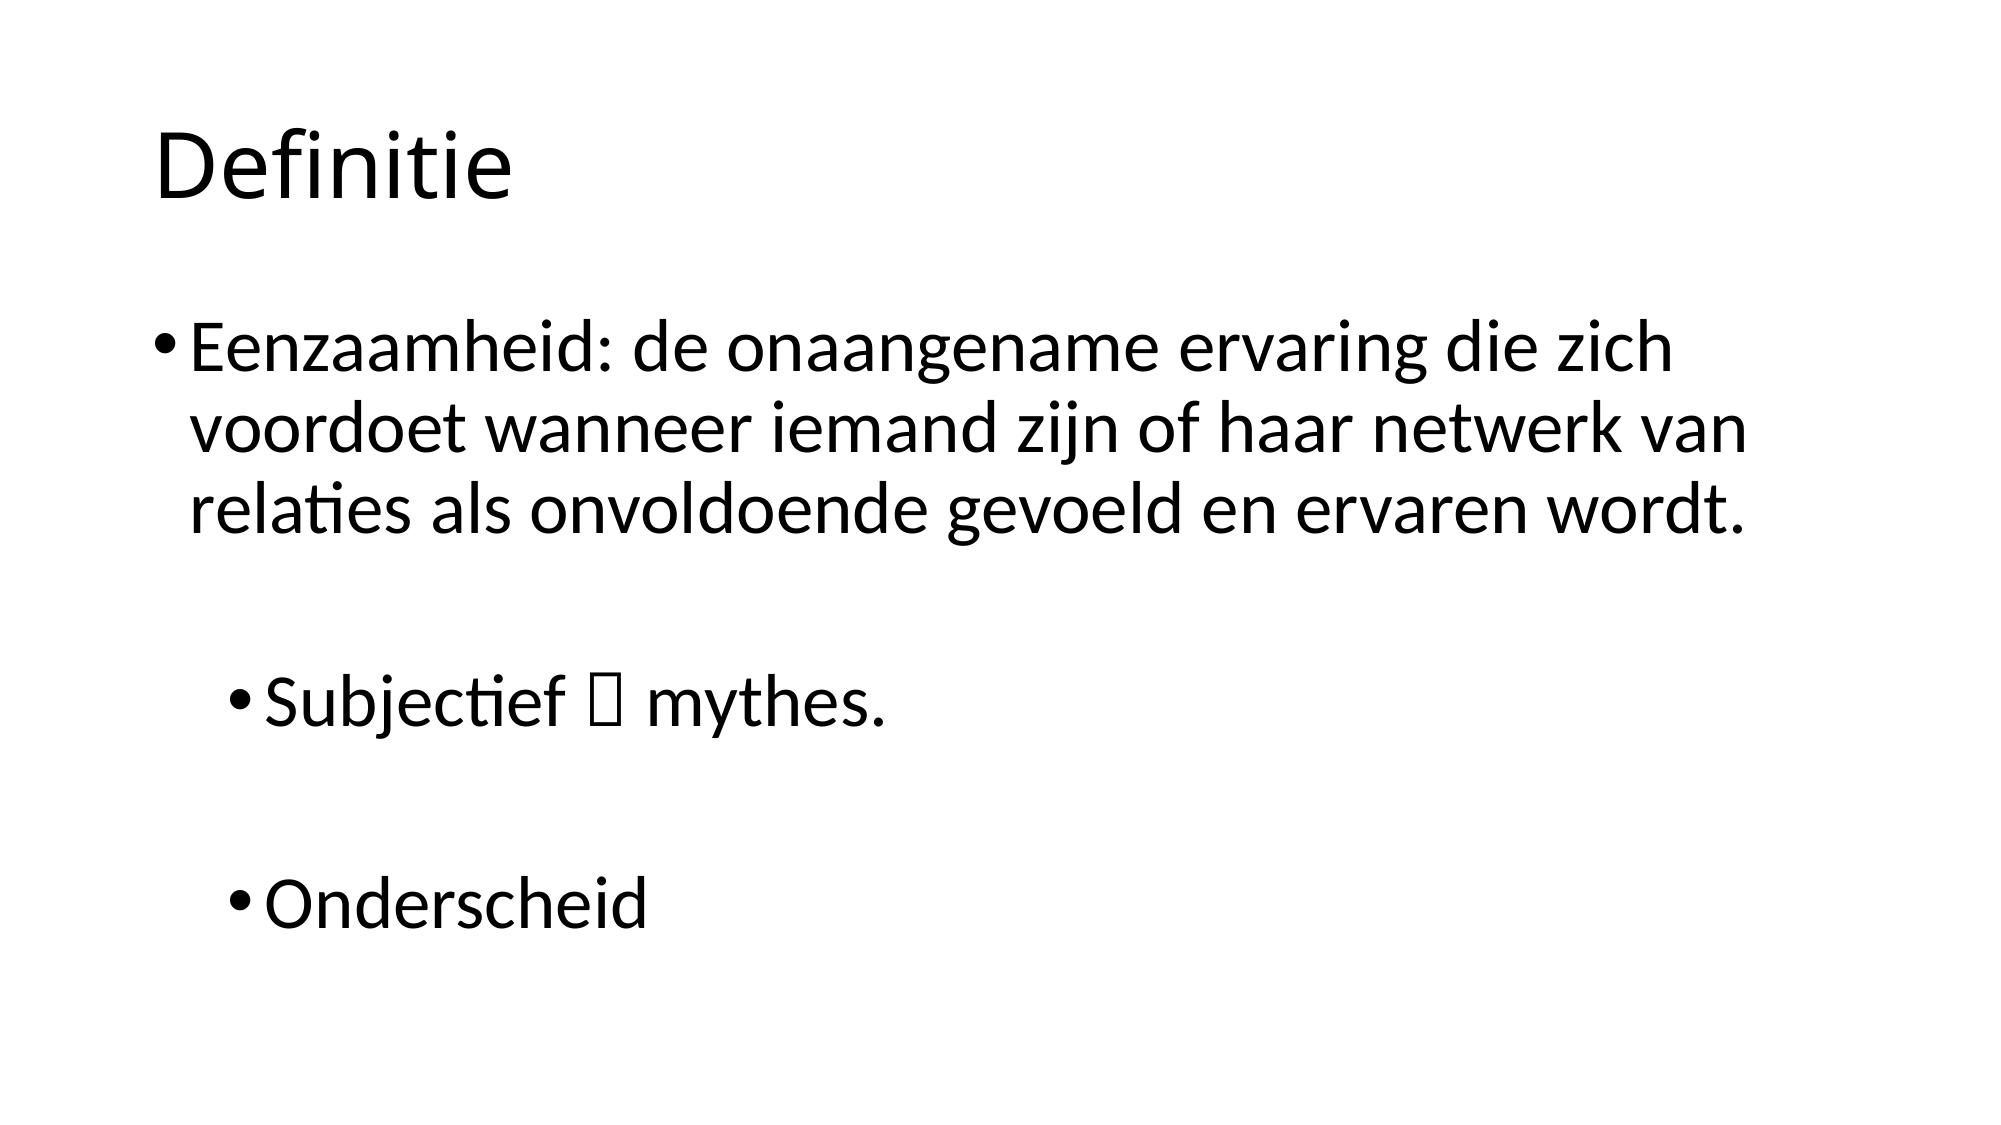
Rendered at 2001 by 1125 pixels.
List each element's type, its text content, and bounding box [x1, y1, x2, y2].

list Eenzaamheid: de onaangename ervaring die zich voordoet wanneer iemand zijn of haar netwerk van relaties als onvoldoende gevoeld en ervaren wordt. Subjectief  mythes. Onderscheid [137, 299, 1863, 1014]
title Definitie [137, 59, 1863, 278]
